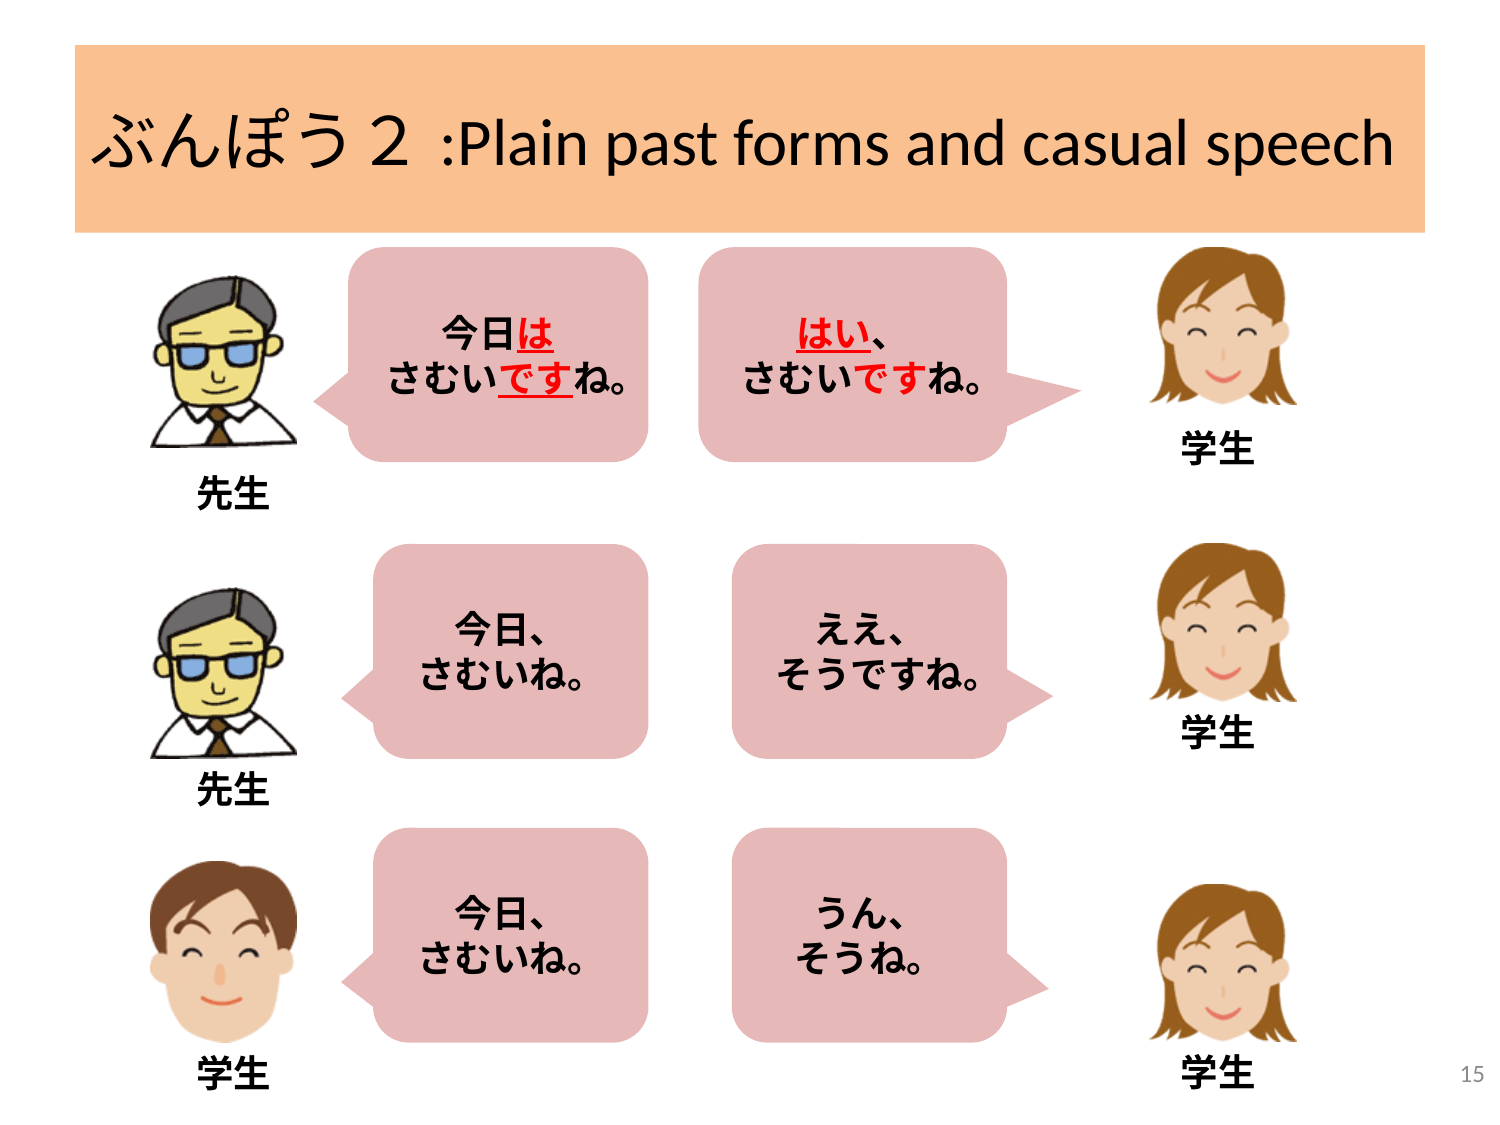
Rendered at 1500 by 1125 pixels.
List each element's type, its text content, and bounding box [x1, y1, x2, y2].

picture [1149, 543, 1298, 702]
text_box 学生 [1103, 1041, 1333, 1102]
text_box うん、 そうね。 [729, 825, 1051, 1045]
picture [1149, 246, 1298, 405]
text_box 先生 [119, 758, 349, 819]
text_box はい、 さむいですね。 [696, 245, 1084, 465]
text_box ええ、 そうですね。 [729, 541, 1056, 762]
text_box 学生 [119, 1042, 349, 1103]
picture [149, 586, 298, 760]
title ぶんぽう２:Plain past forms and casual speech [75, 45, 1425, 233]
text_box 学生 [1103, 417, 1333, 477]
picture [1149, 884, 1298, 1043]
slide_number 15 [1149, 1042, 1500, 1103]
text_box 今日、 さむいね。 [338, 541, 651, 762]
text_box 学生 [1103, 701, 1333, 761]
picture [149, 861, 298, 1043]
text_box 今日は さむいですね。 [311, 245, 651, 465]
text_box 今日、 さむいね。 [338, 825, 651, 1045]
picture [149, 275, 298, 448]
text_box 先生 [119, 462, 349, 522]
